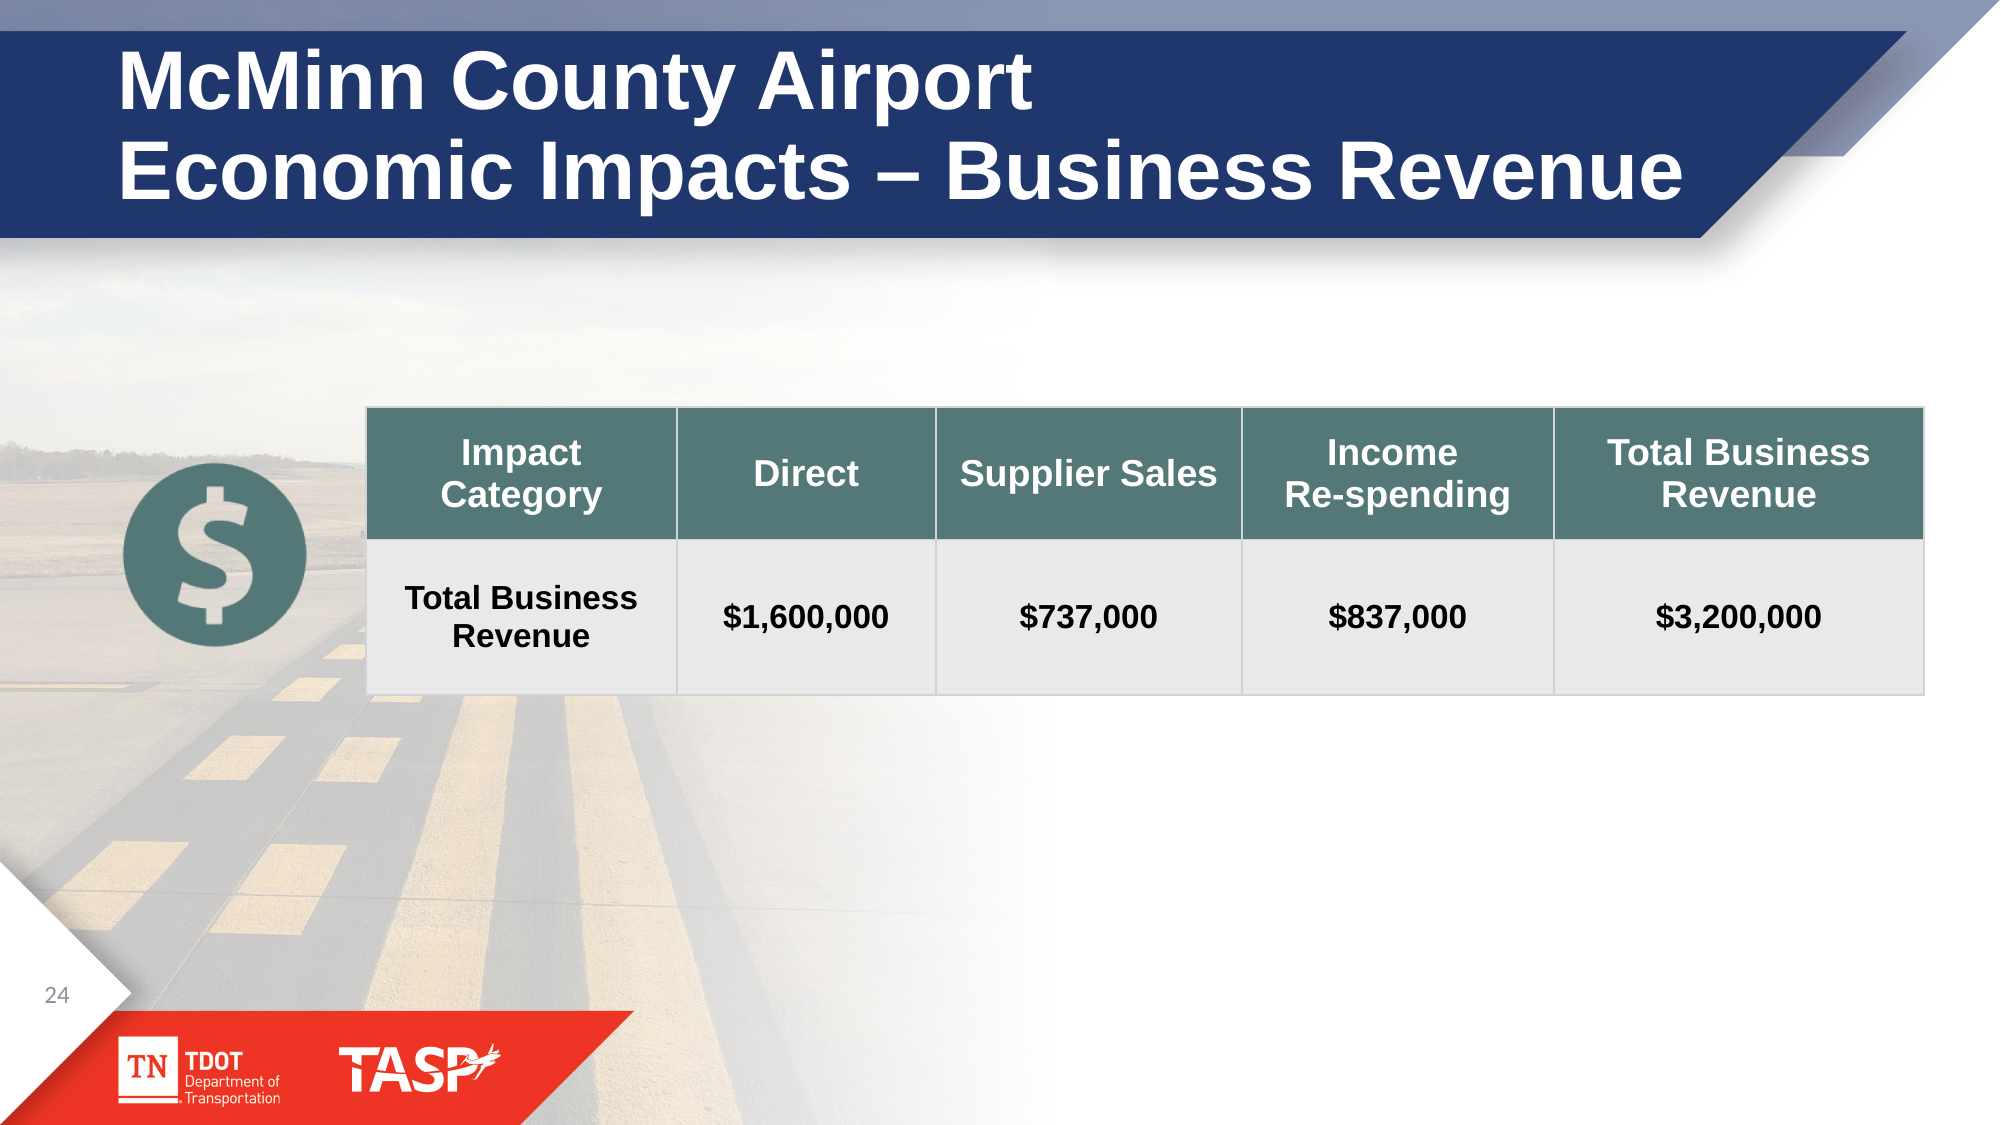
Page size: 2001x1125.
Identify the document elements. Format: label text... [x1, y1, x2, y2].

picture [0, 0, 2001, 1125]
table_cell $3,200,000 [1555, 540, 1923, 694]
table_header Total Business Revenue [1555, 408, 1923, 539]
table_header Supplier Sales [937, 408, 1241, 539]
table_cell $1,600,000 [678, 540, 935, 694]
table_header Impact Category [367, 408, 676, 539]
table_cell Total Business Revenue [367, 540, 676, 694]
table_cell $837,000 [1243, 540, 1553, 694]
title McMinn County Airport Economic Impacts – Business Revenue [102, 32, 2000, 223]
table_header Direct [678, 408, 935, 539]
table_header Income Re-spending [1243, 408, 1553, 539]
slide_number 24 [0, 963, 85, 1024]
table_cell $737,000 [937, 540, 1241, 694]
